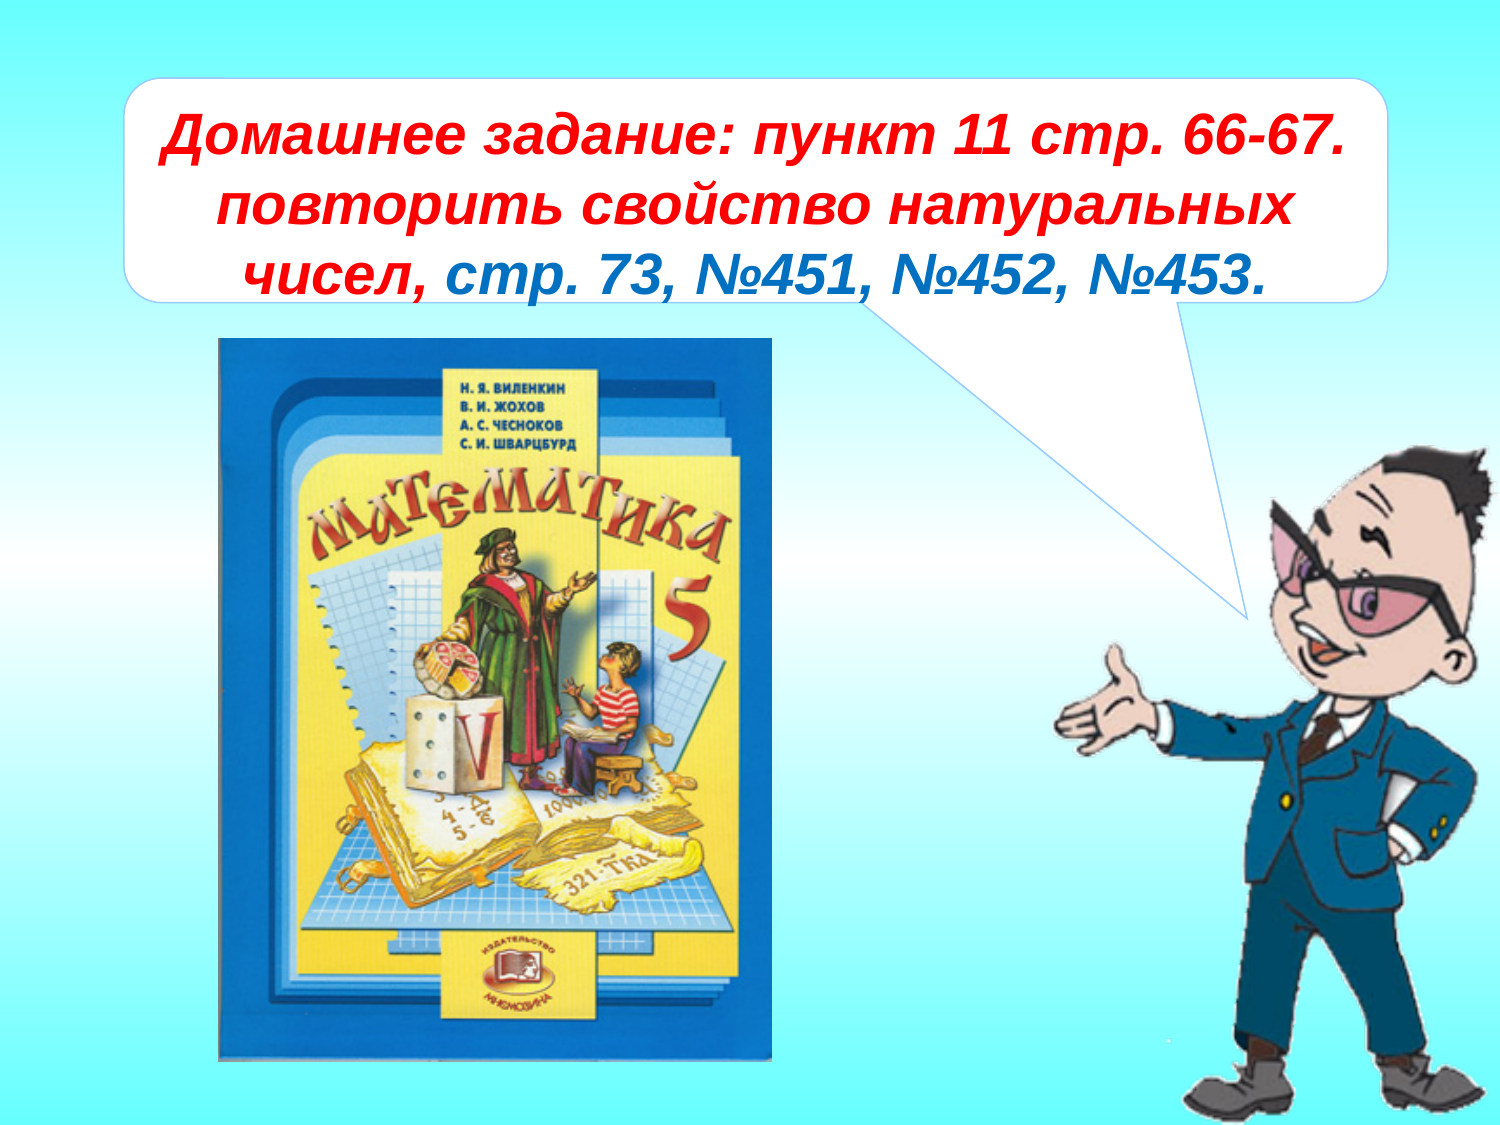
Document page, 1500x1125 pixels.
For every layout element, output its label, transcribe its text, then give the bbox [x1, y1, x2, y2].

picture [218, 337, 772, 1062]
picture [1052, 444, 1500, 1125]
text_box Домашнее задание: пункт 11 стр. 66-67. повторить свойство натуральных чисел, стр. 73, №451, №452, №453. [123, 78, 1388, 455]
